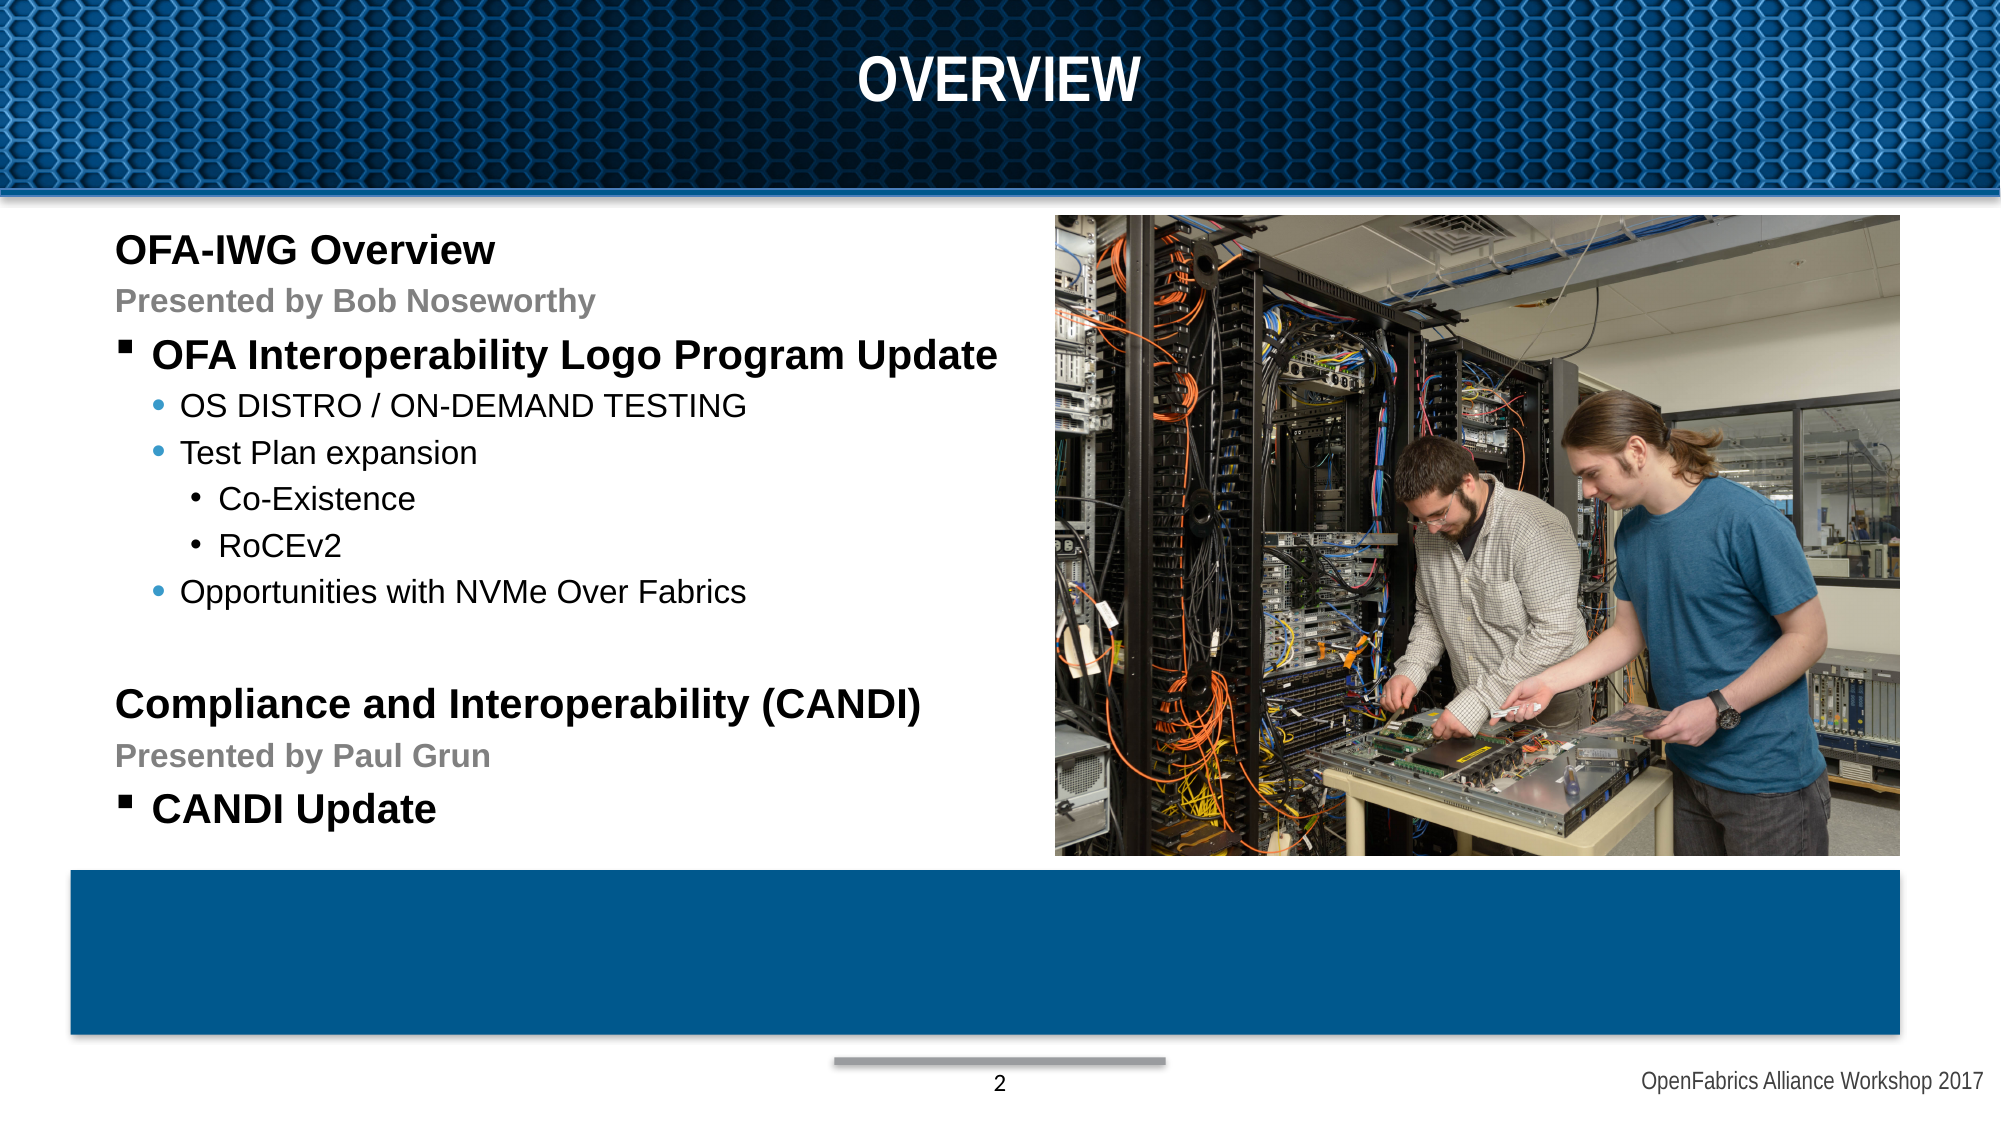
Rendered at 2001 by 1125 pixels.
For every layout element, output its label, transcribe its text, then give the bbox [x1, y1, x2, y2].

picture [0, 197, 2000, 1125]
picture [0, 0, 2000, 188]
title Overview [99, 41, 1900, 111]
list OFA-IWG Overview Presented by Bob Noseworthy OFA Interoperability Logo Program Update OS DISTRO / ON-DEMAND TESTING Test Plan expansion Co-Existence RoCEv2 Opportunities with NVMe Over Fabrics Compliance and Interoperability (CANDI) Presented by Paul Grun CANDI Update [99, 215, 1052, 857]
slide_number 2 [825, 1051, 1175, 1112]
